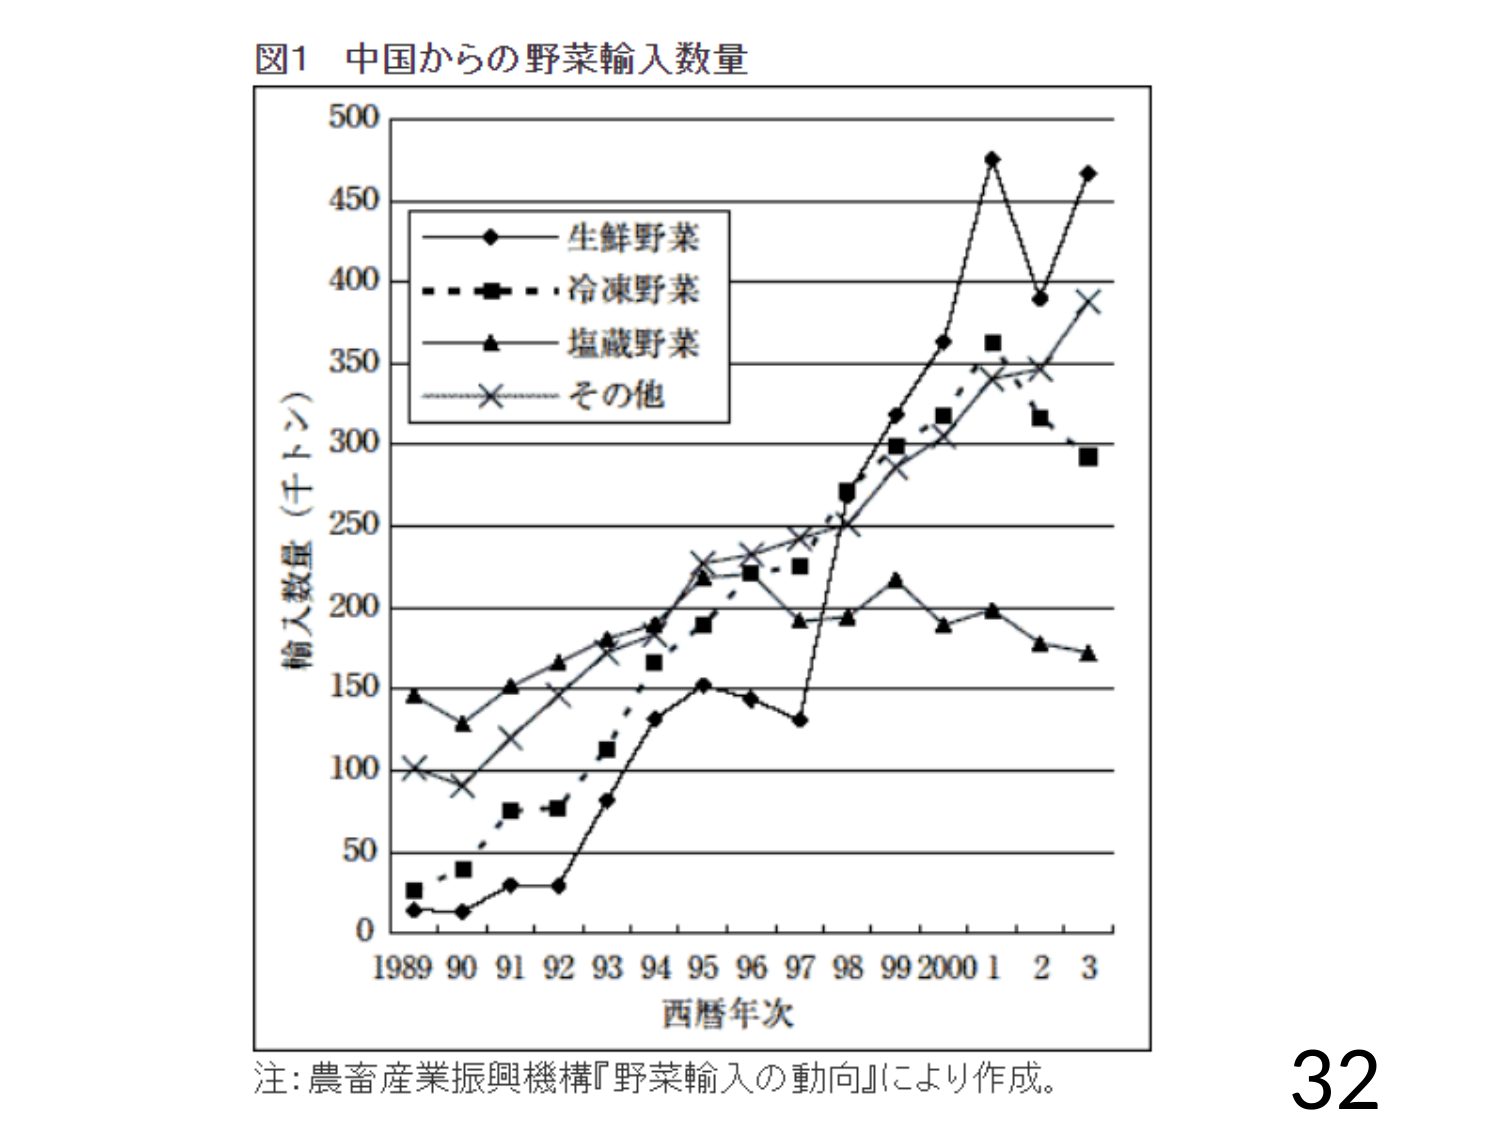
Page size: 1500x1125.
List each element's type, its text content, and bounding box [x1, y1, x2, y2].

slide_number 32 [1282, 1042, 1397, 1103]
picture [212, 20, 1282, 1118]
